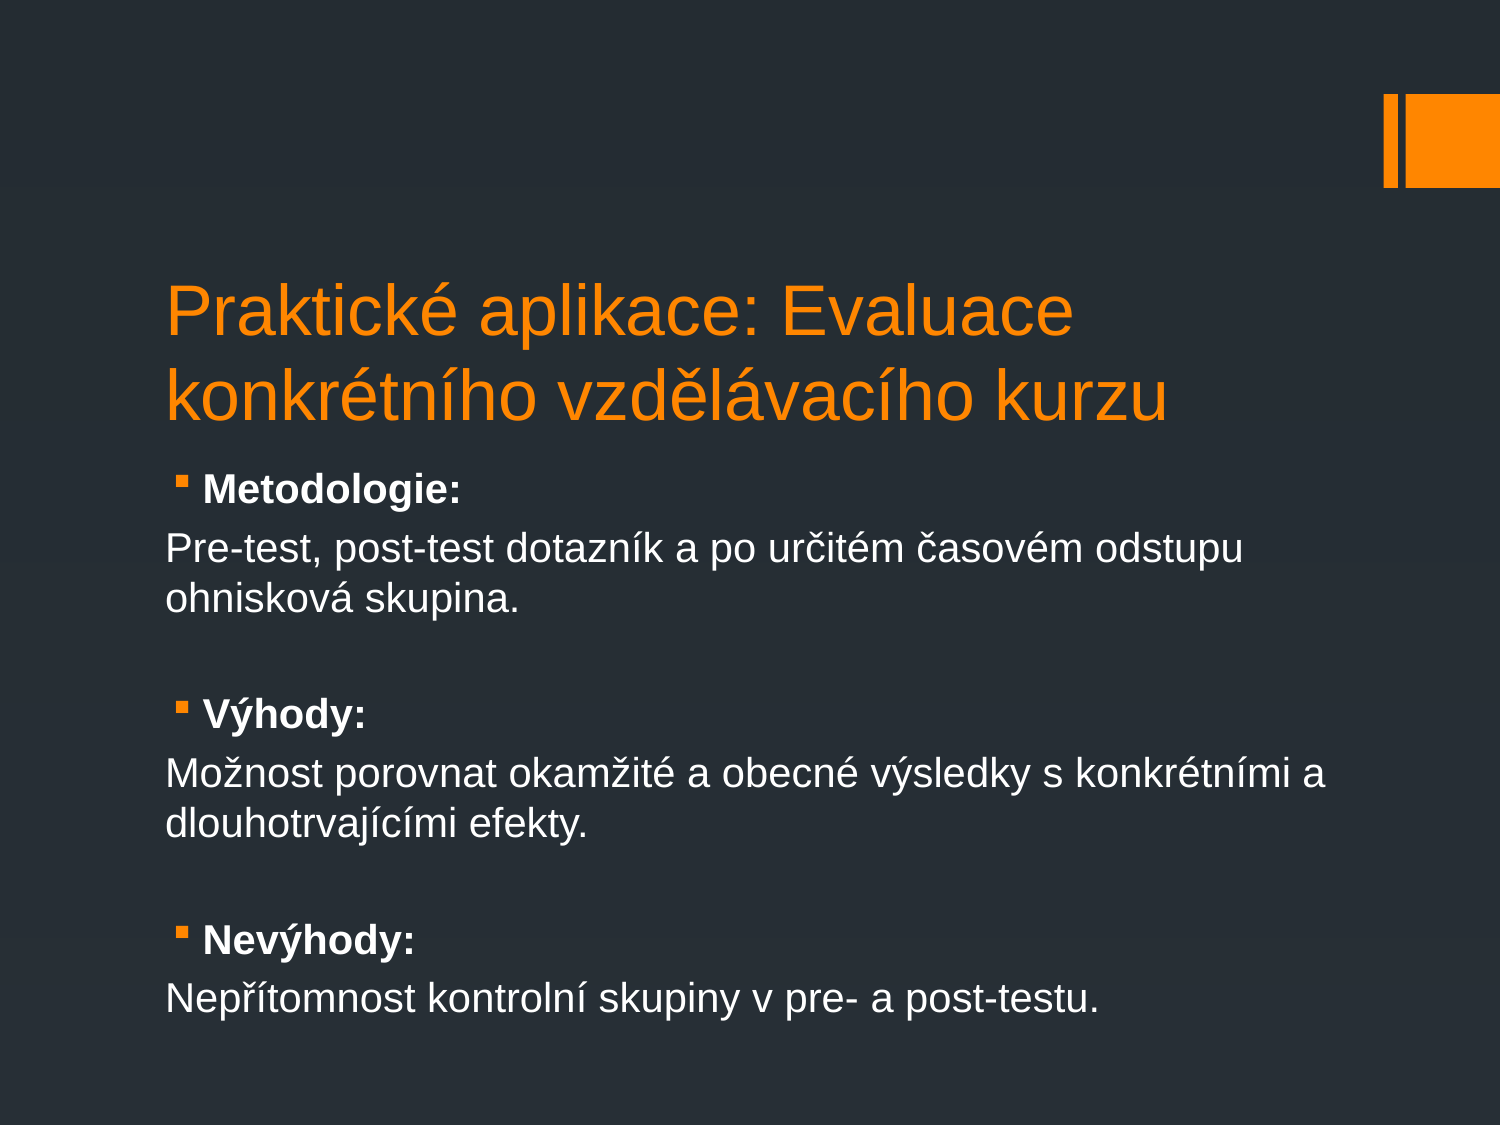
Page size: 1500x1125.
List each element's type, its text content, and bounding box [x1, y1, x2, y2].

title Praktické aplikace: Evaluace konkrétního vzdělávacího kurzu [150, 253, 1350, 443]
list Metodologie: Pre-test, post-test dotazník a po určitém časovém odstupu ohnisková skupina. Výhody: Možnost porovnat okamžité a obecné výsledky s konkrétními a dlouhotrvajícími efekty. Nevýhody: Nepřítomnost kontrolní skupiny v pre- a post-testu. [150, 454, 1350, 1035]
